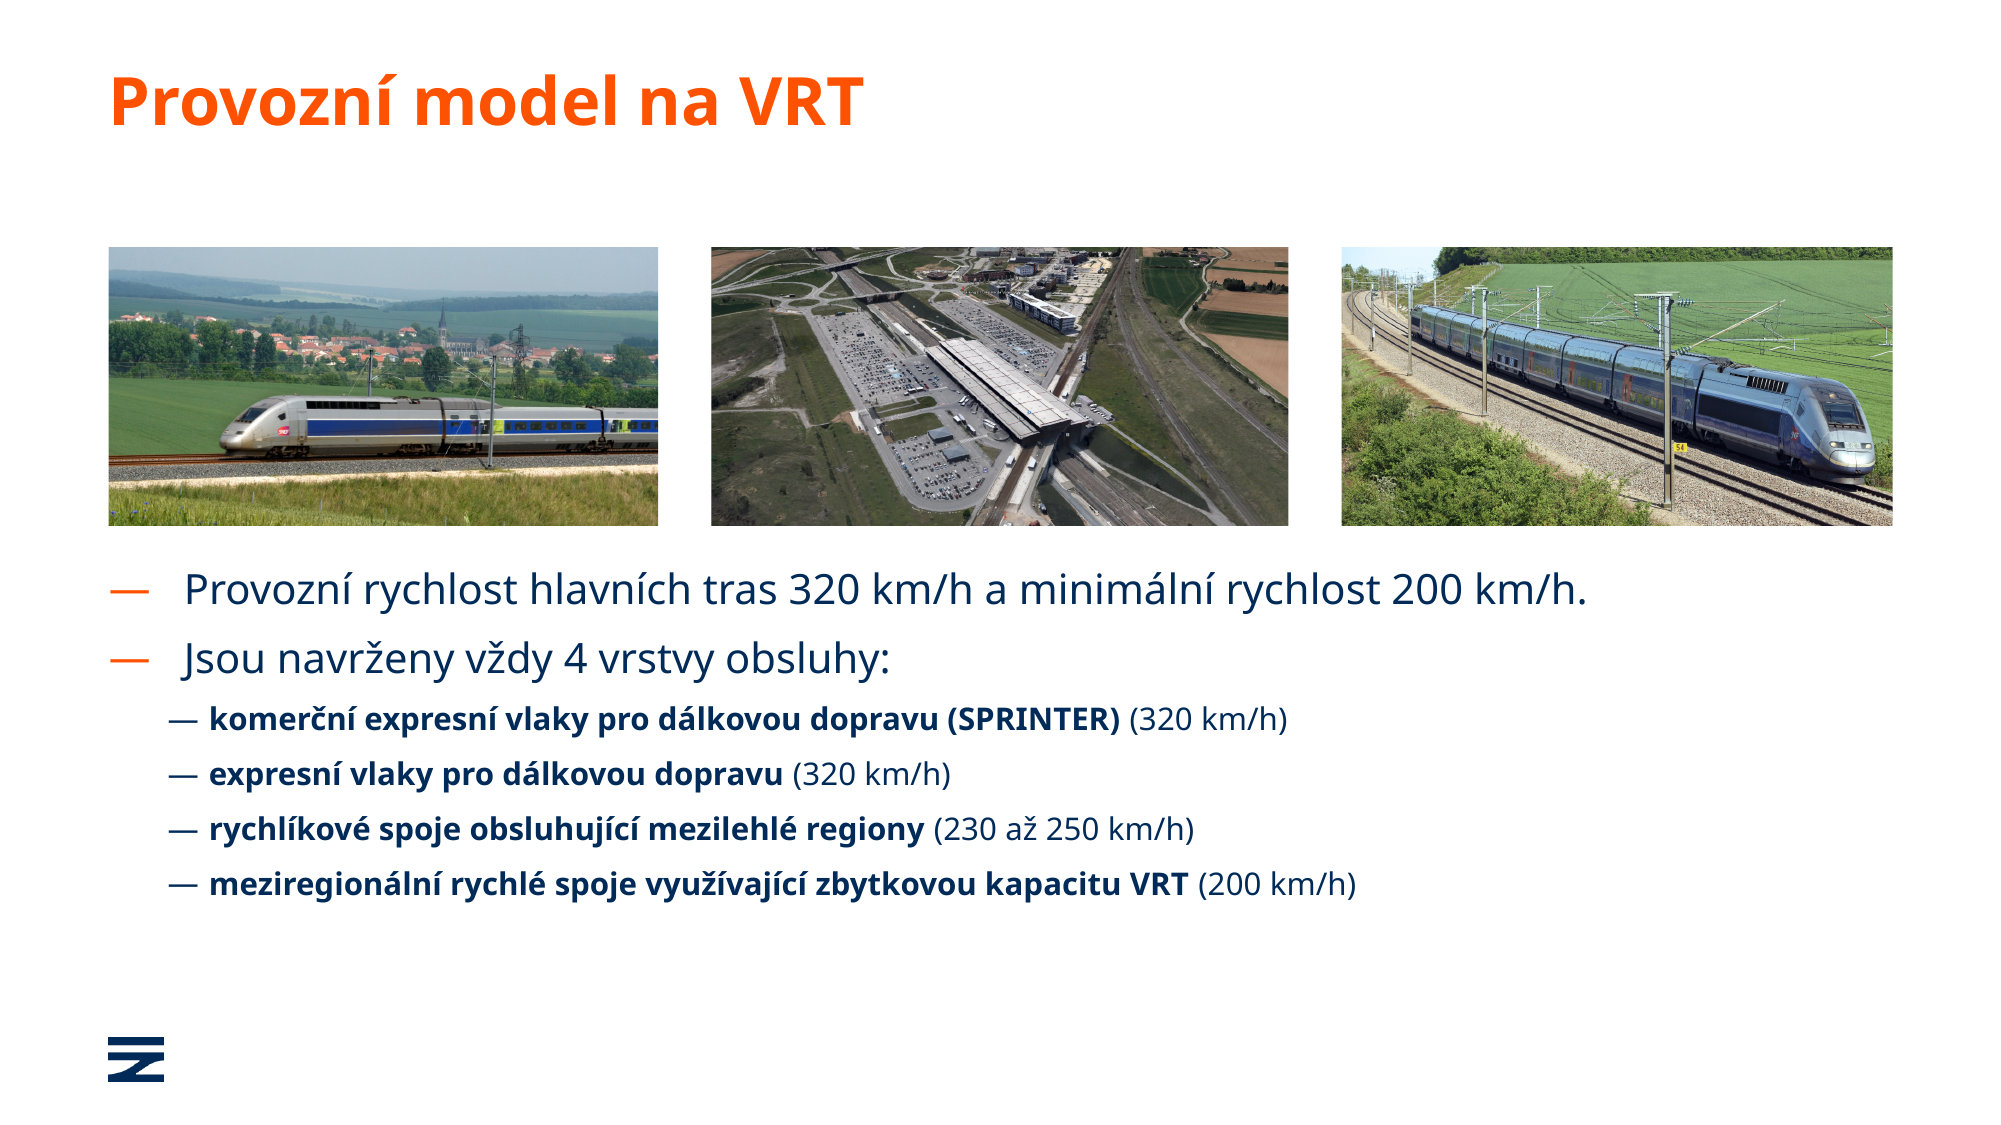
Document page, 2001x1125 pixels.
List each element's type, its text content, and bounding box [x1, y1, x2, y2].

picture [711, 247, 1289, 526]
list Provozní rychlost hlavních tras 320 km/h a minimální rychlost 200 km/h. Jsou navrženy vždy 4 vrstvy obsluhy: komerční expresní vlaky pro dálkovou dopravu (SPRINTER) (320 km/h) expresní vlaky pro dálkovou dopravu (320 km/h) rychlíkové spoje obsluhující mezilehlé regiony (230 až 250 km/h) meziregionální rychlé spoje využívající zbytkovou kapacitu VRT (200 km/h) [108, 562, 1893, 914]
picture [108, 1037, 164, 1082]
picture [1341, 247, 1893, 526]
title Provozní model na VRT [108, 59, 1893, 191]
picture [108, 247, 659, 526]
